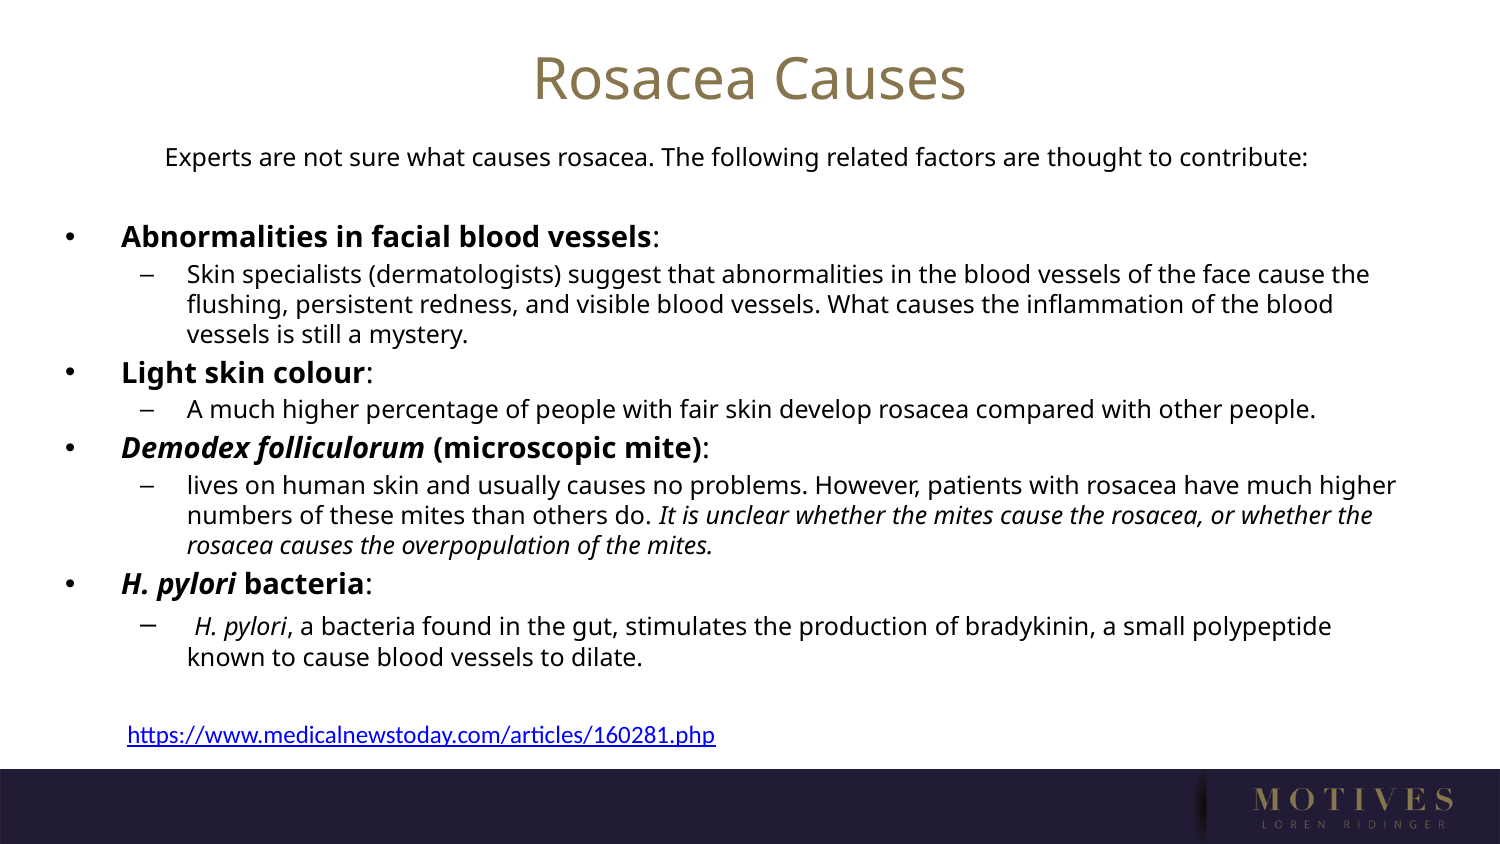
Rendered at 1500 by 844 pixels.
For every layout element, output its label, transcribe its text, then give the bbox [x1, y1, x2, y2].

list Experts are not sure what causes rosacea. The following related factors are thought to contribute: Abnormalities in facial blood vessels: Skin specialists (dermatologists) suggest that abnormalities in the blood vessels of the face cause the flushing, persistent redness, and visible blood vessels. What causes the inflammation of the blood vessels is still a mystery. Light skin colour: A much higher percentage of people with fair skin develop rosacea compared with other people. Demodex folliculorum (microscopic mite): lives on human skin and usually causes no problems. However, patients with rosacea have much higher numbers of these mites than others do. It is unclear whether the mites cause the rosacea, or whether the rosacea causes the overpopulation of the mites. H. pylori bacteria: H. pylori, a bacteria found in the gut, stimulates the production of bradykinin, a small polypeptide known to cause blood vessels to dilate. [50, 134, 1425, 760]
picture [0, 769, 1500, 844]
text_box https://www.medicalnewstoday.com/articles/160281.php [112, 711, 1163, 786]
title Rosacea Causes [0, 33, 1500, 175]
